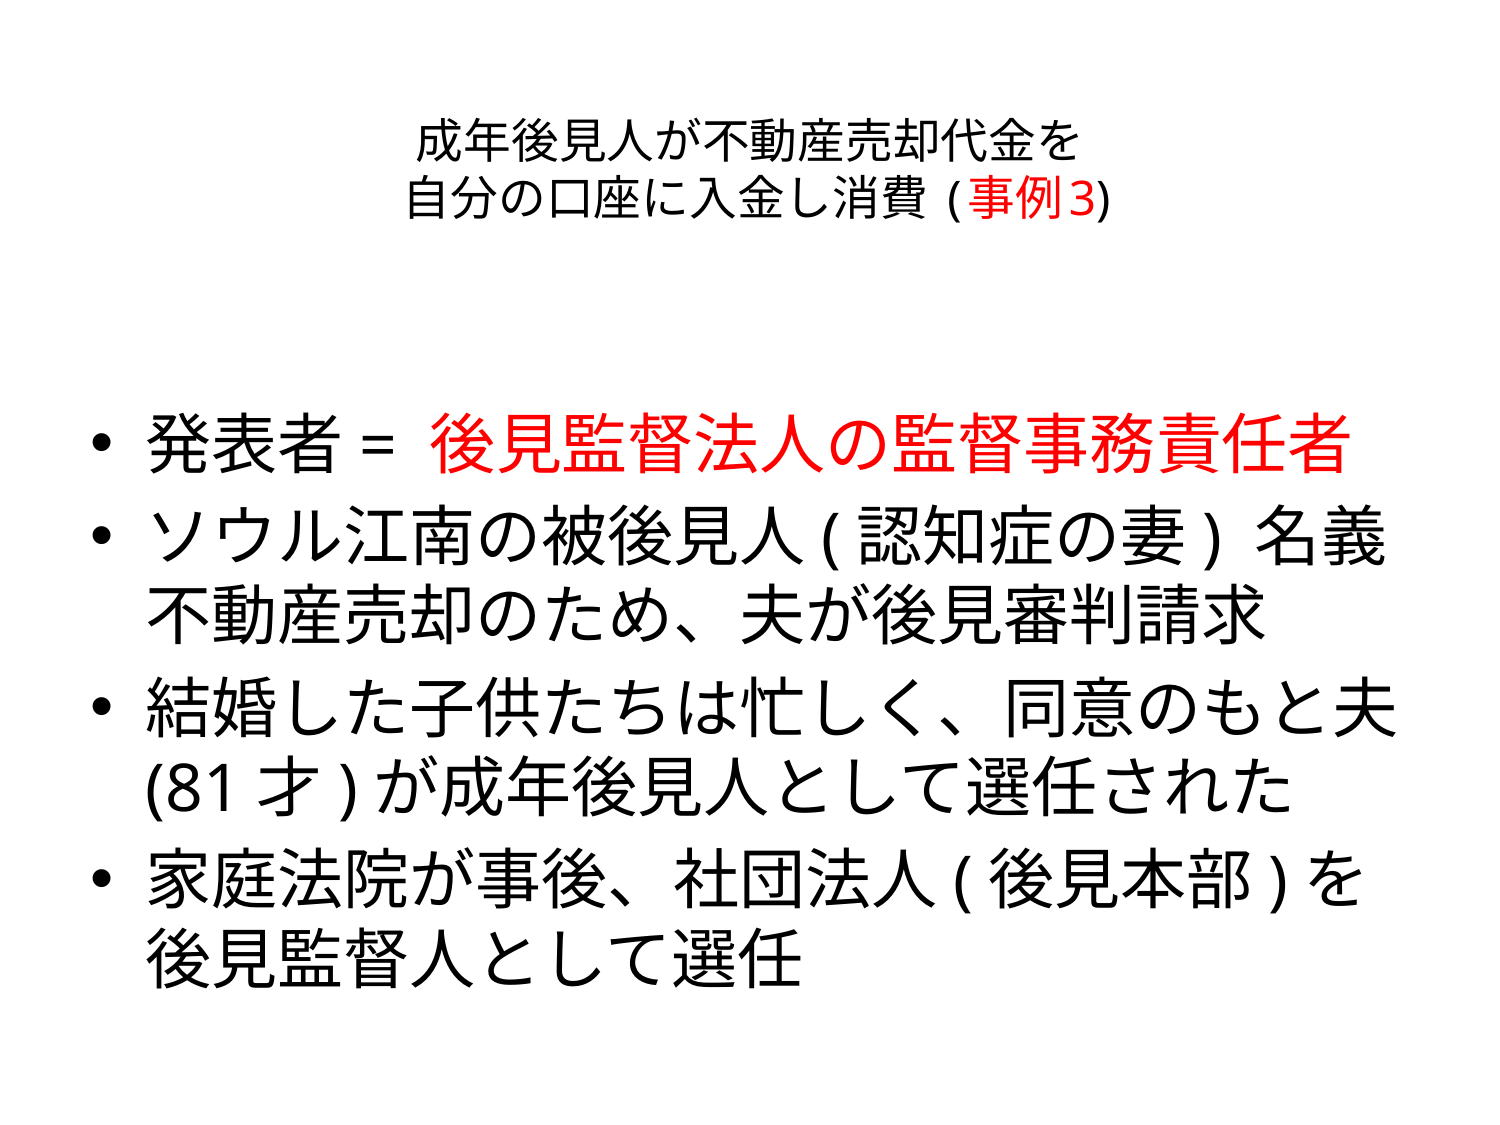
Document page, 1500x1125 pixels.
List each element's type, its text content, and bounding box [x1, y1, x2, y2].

title 成年後見人が不動産売却代金を 自分の口座に入金し消費 (事例3) [75, 45, 1425, 291]
list 発表者= 後見監督法人の監督事務責任者 ソウル江南の被後見人(認知症の妻) 名義不動産売却のため、夫が後見審判請求 結婚した子供たちは忙しく、同意のもと夫(81才)が成年後見人として選任された 家庭法院が事後、社団法人(後見本部)を後見監督人として選任 [75, 302, 1425, 1005]
